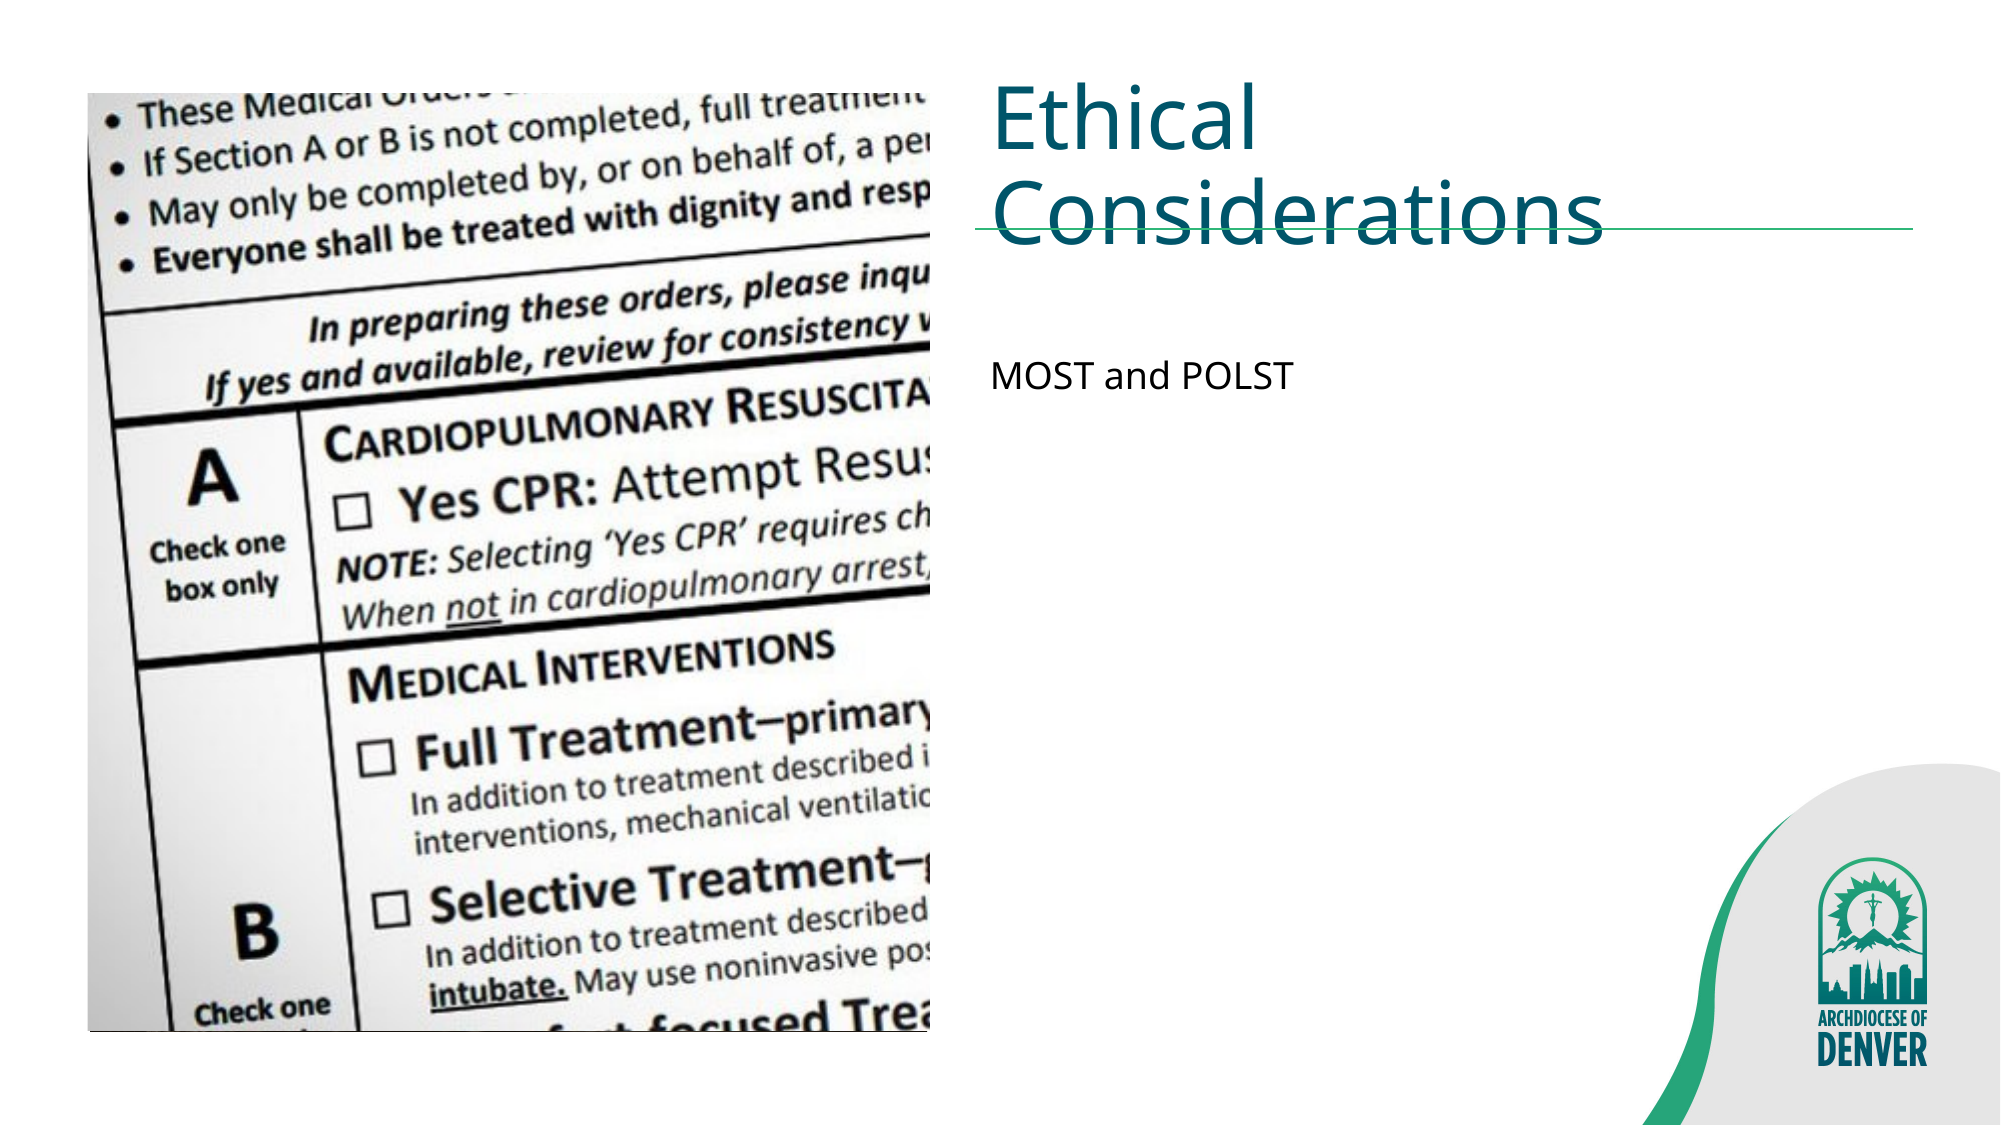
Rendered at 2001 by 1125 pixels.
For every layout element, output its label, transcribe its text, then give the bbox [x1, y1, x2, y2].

title Ethical Considerations [975, 230, 1913, 278]
picture [0, 0, 2001, 1125]
title Ethical Considerations [975, 59, 1913, 228]
text_box MOST and POLST [975, 299, 1913, 405]
